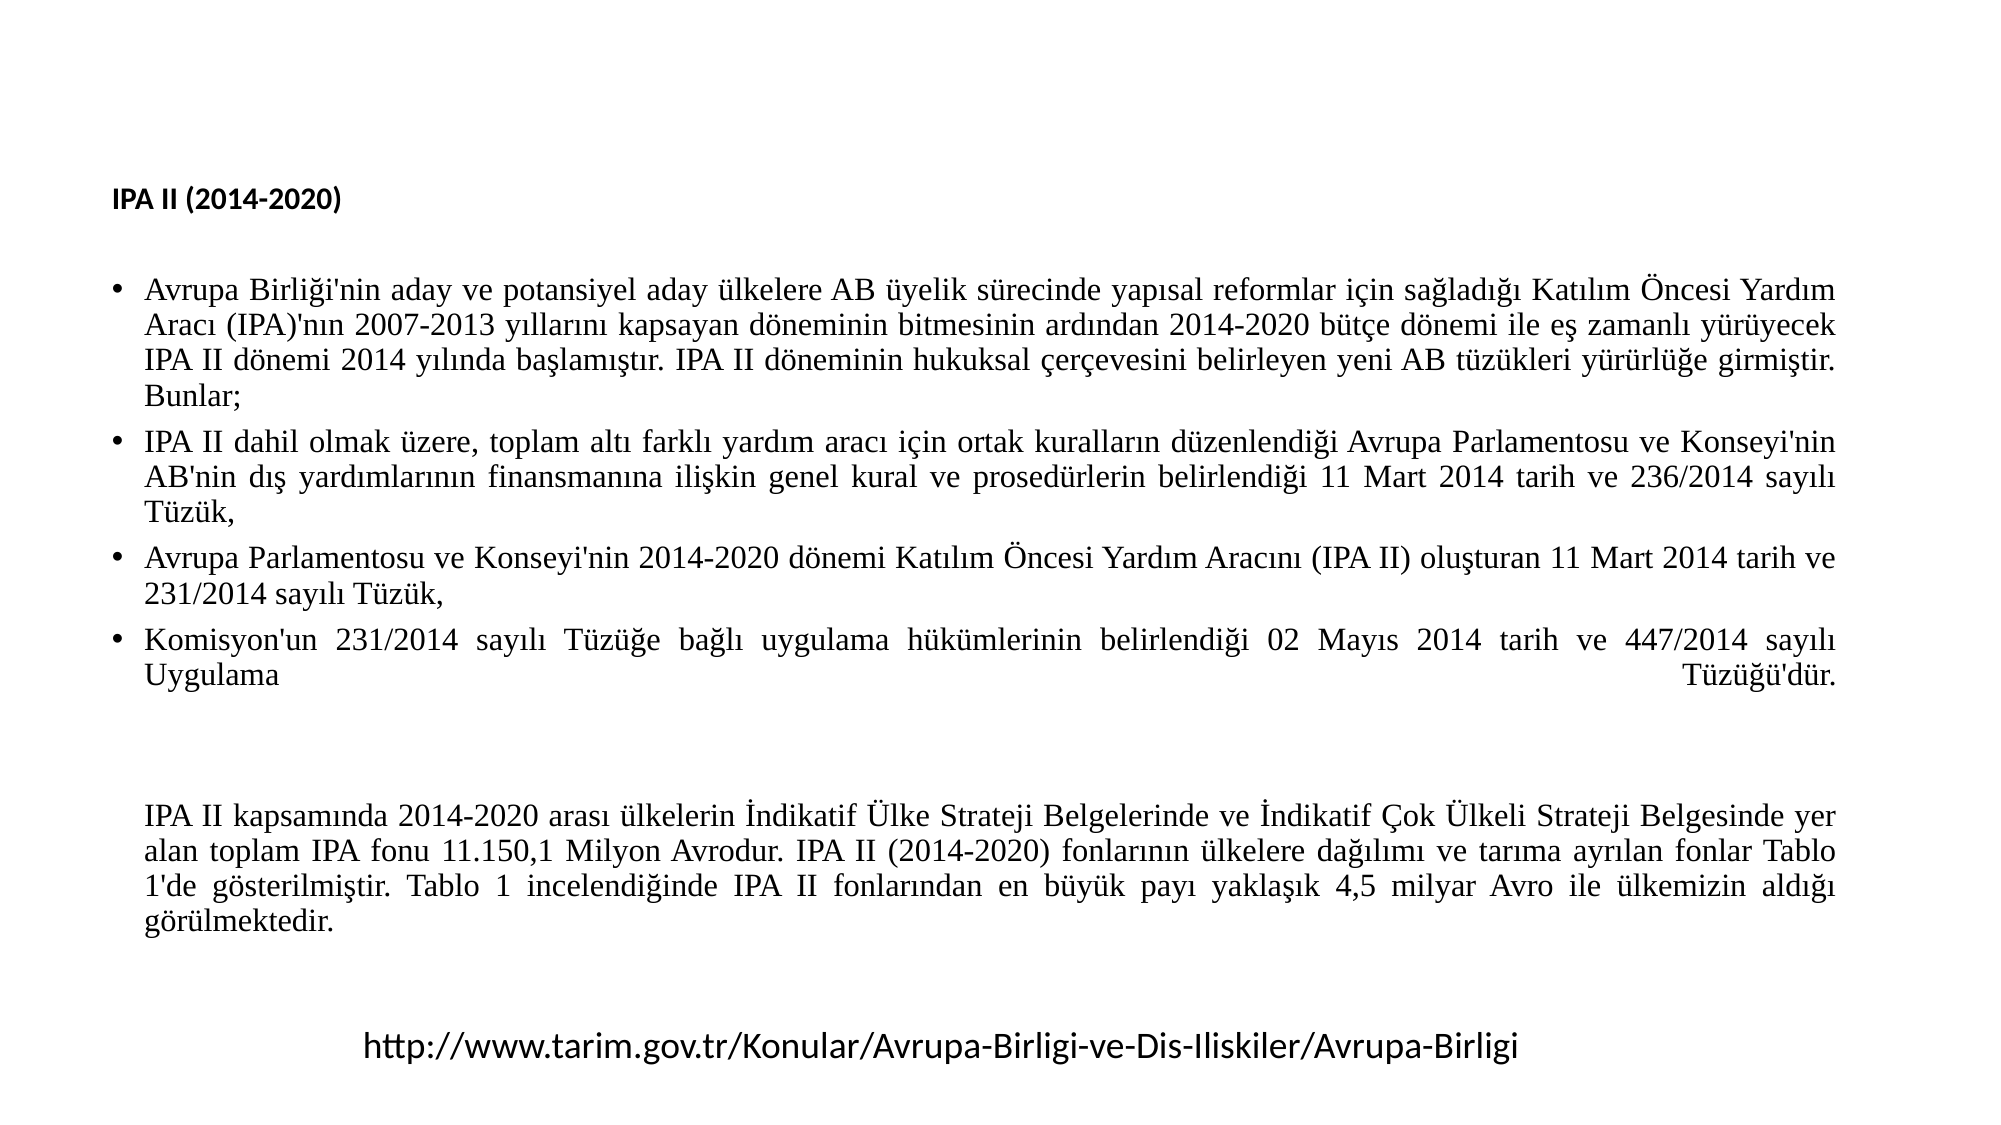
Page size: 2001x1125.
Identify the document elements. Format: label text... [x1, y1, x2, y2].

text_box http://www.tarim.gov.tr/Konular/Avrupa-Birligi-ve-Dis-Iliskiler/Avrupa-Birligi [348, 1013, 1734, 1073]
list IPA II (2014-2020) Avrupa Birliği'nin aday ve potansiyel aday ülkelere AB üyelik sürecinde yapısal reformlar için sağladığı Katılım Öncesi Yardım Aracı (IPA)'nın 2007-2013 yıllarını kapsayan döneminin bitmesinin ardından 2014-2020 bütçe dönemi ile eş zamanlı yürüyecek IPA II dönemi 2014 yılında başlamıştır. IPA II döneminin hukuksal çerçevesini belirleyen yeni AB tüzükleri yürürlüğe girmiştir. Bunlar; IPA II dahil olmak üzere, toplam altı farklı yardım aracı için ortak kuralların düzenlendiği Avrupa Parlamentosu ve Konseyi'nin AB'nin dış yardımlarının finansmanına ilişkin genel kural ve prosedürlerin belirlendiği 11 Mart 2014 tarih ve 236/2014 sayılı Tüzük, Avrupa Parlamentosu ve Konseyi'nin 2014-2020 dönemi Katılım Öncesi Yardım Aracını (IPA II) oluşturan 11 Mart 2014 tarih ve 231/2014 sayılı Tüzük, Komisyon'un 231/2014 sayılı Tüzüğe bağlı uygulama hükümlerinin belirlendiği 02 Mayıs 2014 tarih ve 447/2014 sayılı Uygulama Tüzüğü'dür. IPA II kapsamında 2014-2020 arası ülkelerin İndikatif Ülke Strateji Belgelerinde ve İndikatif Çok Ülkeli Strateji Belgesinde yer alan toplam IPA fonu 11.150,1 Milyon Avrodur. IPA II (2014-2020) fonlarının ülkelere dağılımı ve tarıma ayrılan fonlar Tablo 1'de gösterilmiştir. Tablo 1 incelendiğinde IPA II fonlarından en büyük payı yaklaşık 4,5 milyar Avro ile ülkemizin aldığı görülmektedir. [96, 174, 1853, 959]
